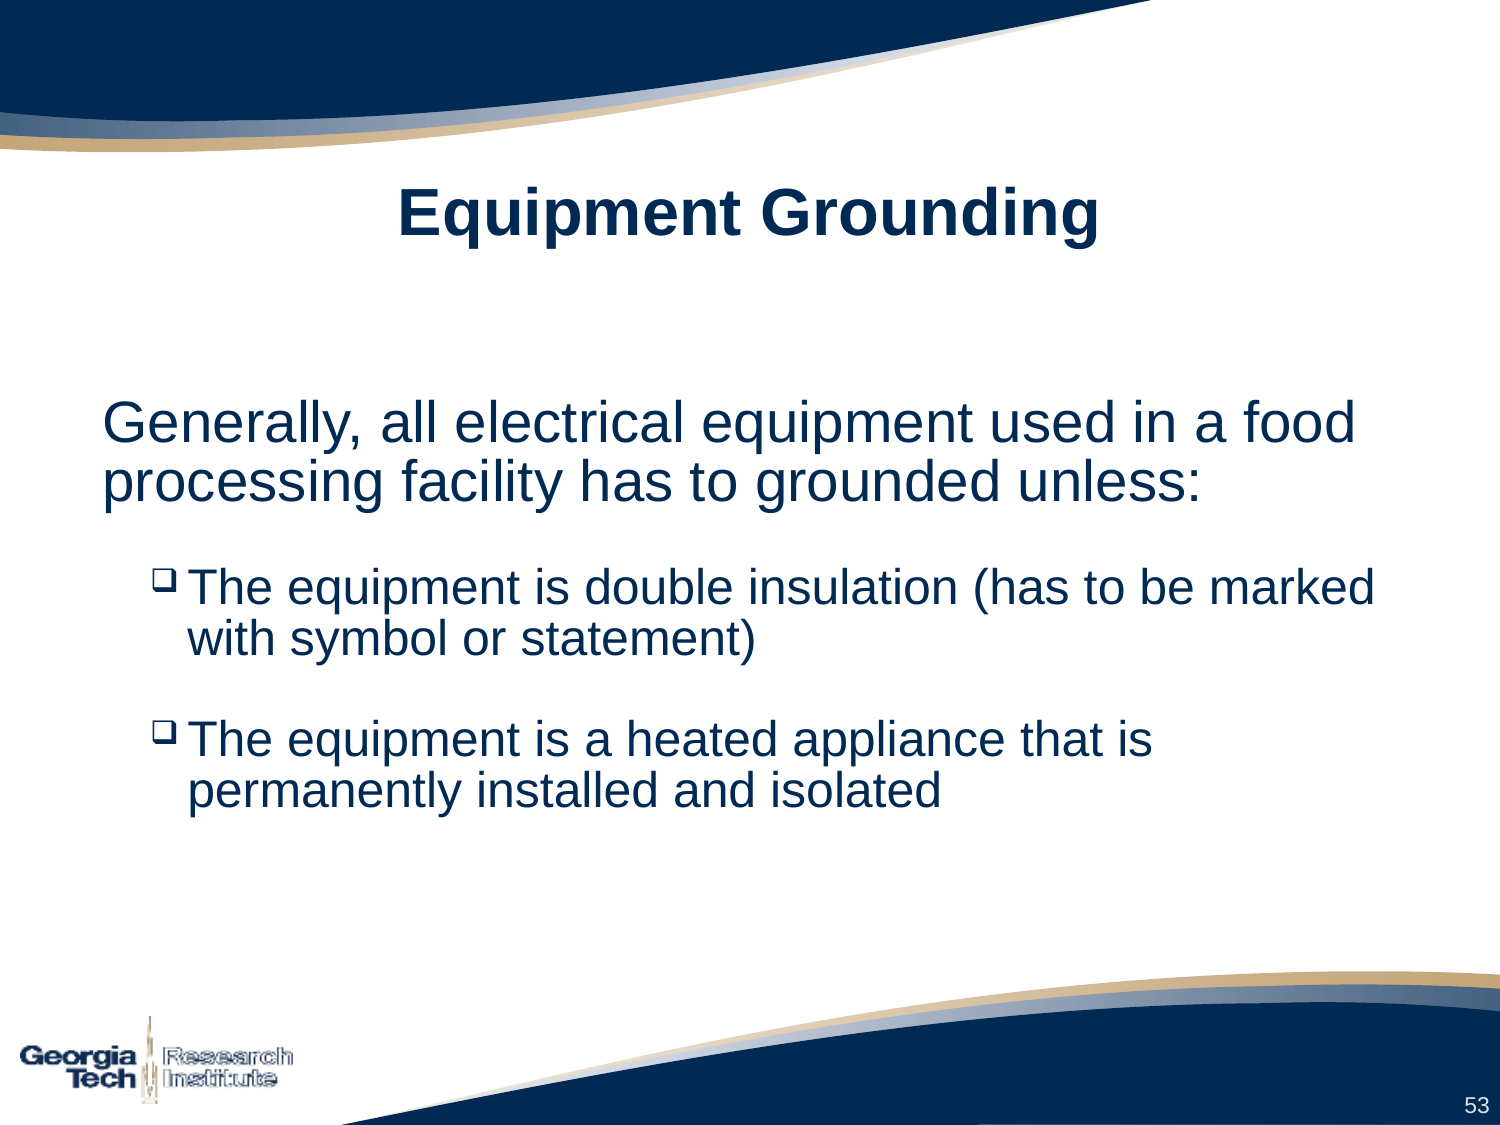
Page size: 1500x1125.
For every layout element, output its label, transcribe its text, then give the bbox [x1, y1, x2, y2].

slide_number 53 [1312, 1095, 1490, 1118]
picture [20, 1016, 293, 1104]
list Generally, all electrical equipment used in a food processing facility has to grounded unless: The equipment is double insulation (has to be marked with symbol or statement) The equipment is a heated appliance that is permanently installed and isolated [87, 262, 1425, 950]
title Equipment Grounding [75, 62, 1425, 250]
